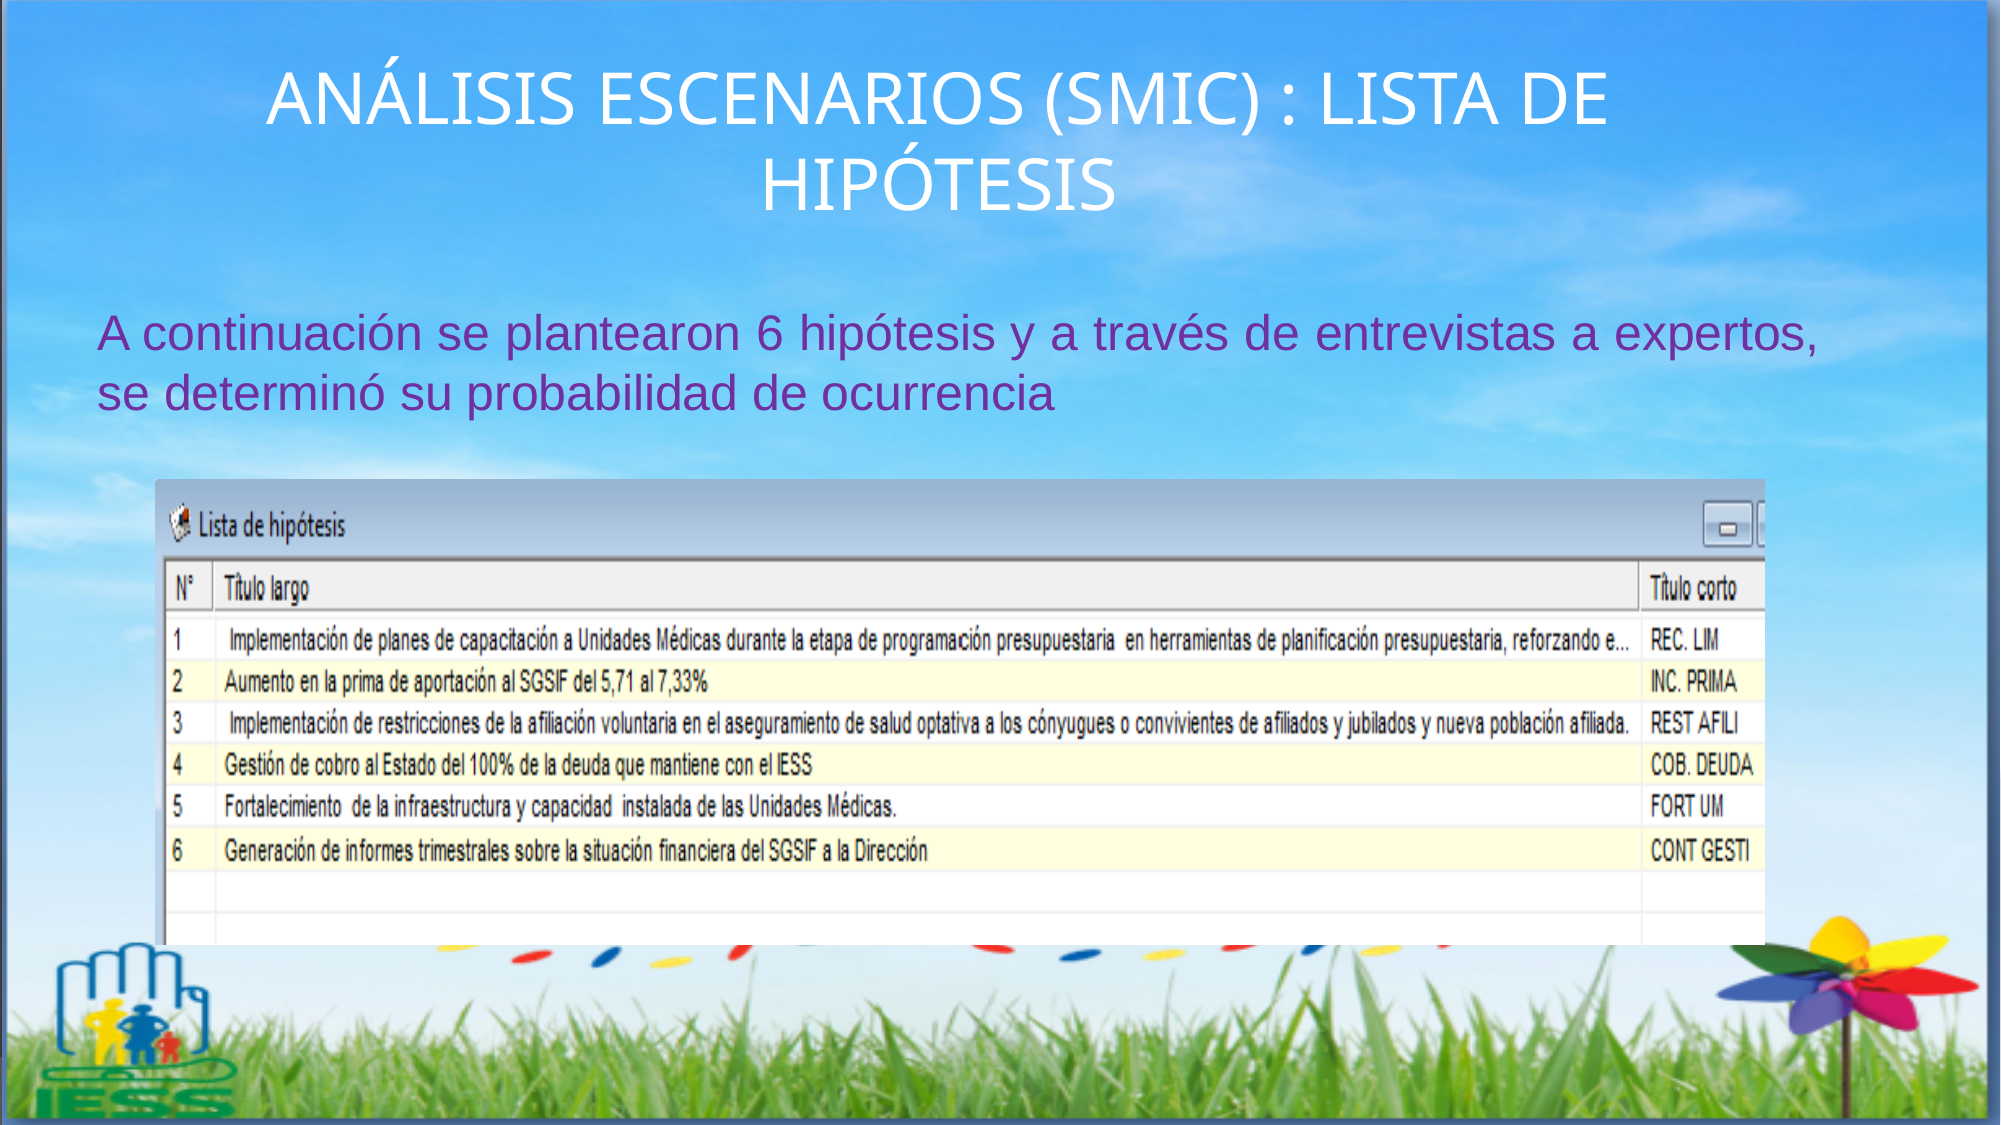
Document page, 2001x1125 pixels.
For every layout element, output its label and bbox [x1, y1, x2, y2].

picture [1, 0, 2000, 1125]
list [154, 478, 1765, 945]
